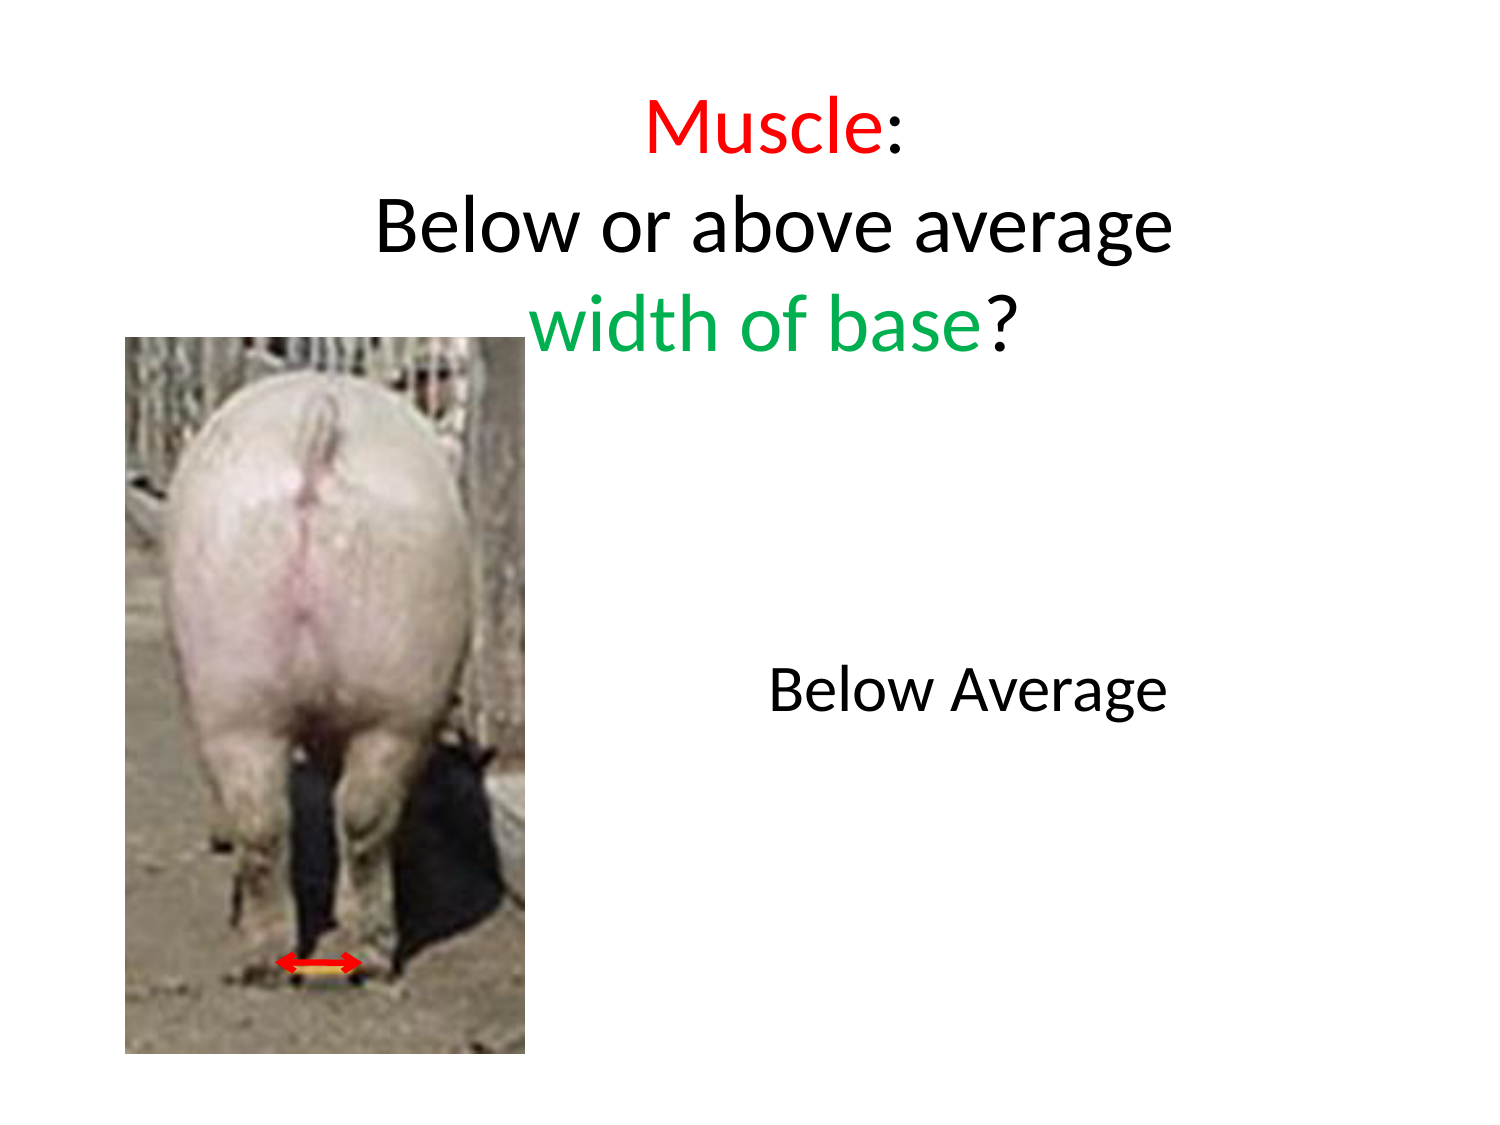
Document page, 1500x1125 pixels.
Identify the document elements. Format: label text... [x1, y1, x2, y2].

picture [124, 337, 526, 1054]
subtitle Below Average [662, 637, 1275, 800]
title Muscle: Below or above average width of base? [137, 62, 1413, 475]
